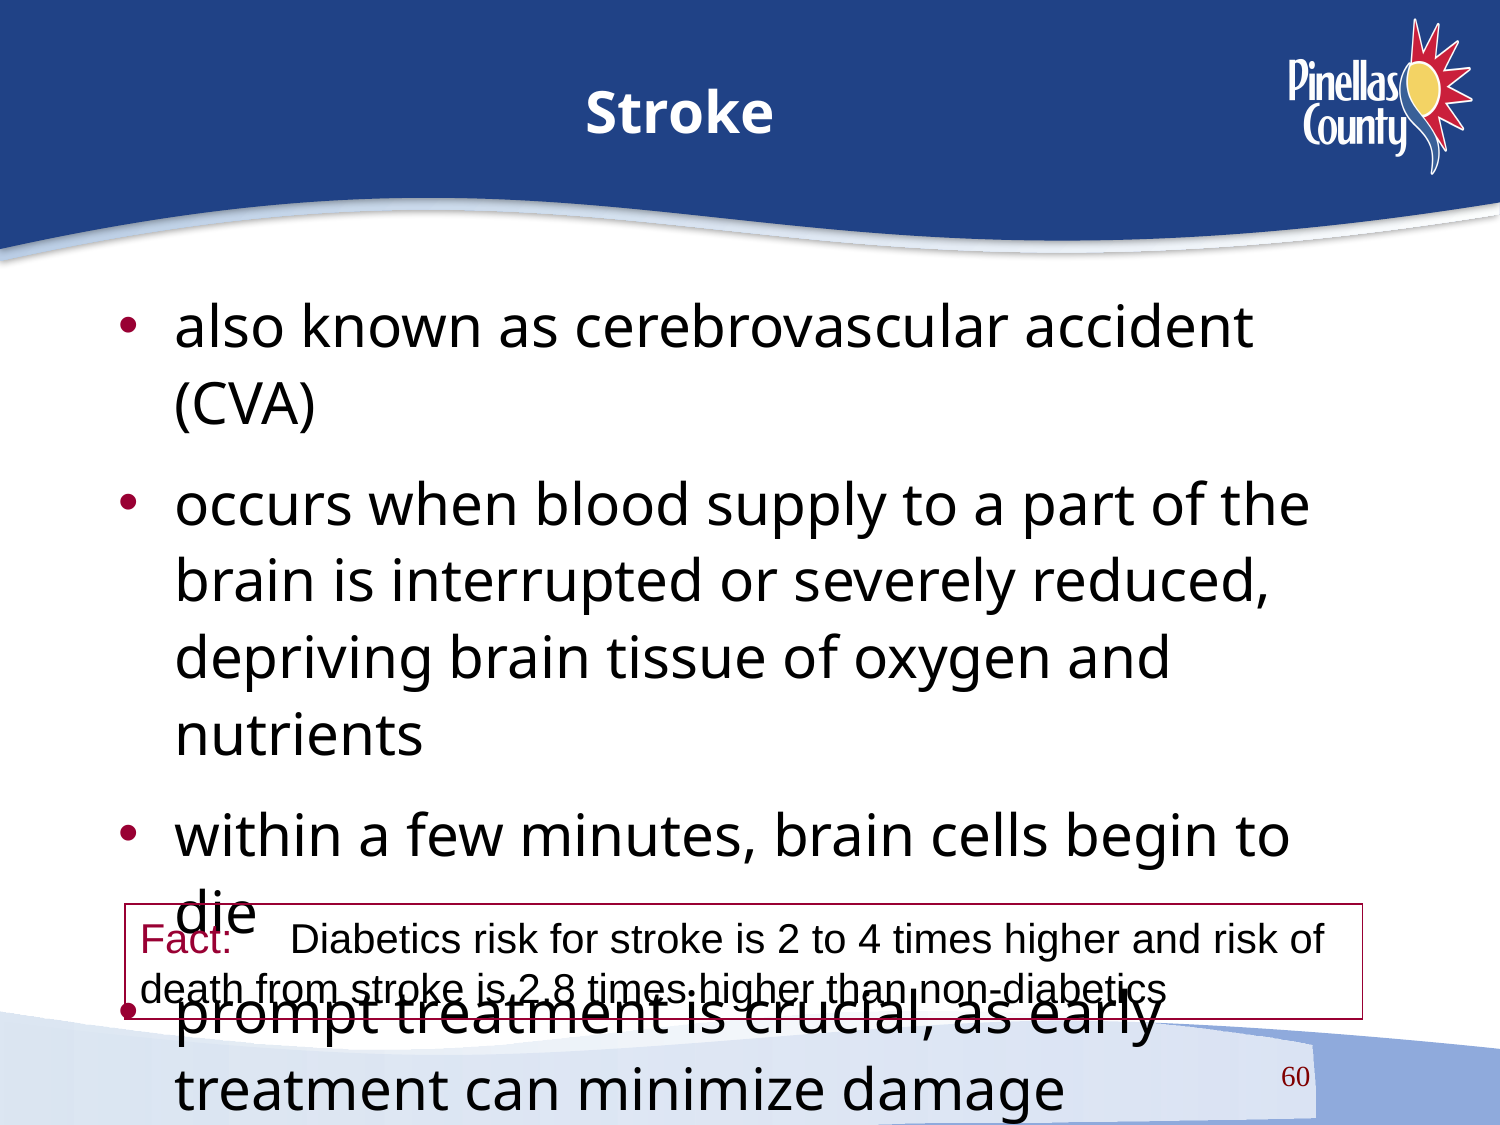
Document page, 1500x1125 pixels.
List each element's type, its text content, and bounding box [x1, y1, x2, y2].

slide_number 60 [1266, 1050, 1397, 1110]
picture [1285, 11, 1478, 180]
text_box Fact: Diabetics risk for stroke is 2 to 4 times higher and risk of death from stroke is 2.8 times higher than non-diabetics [125, 904, 1363, 1019]
list also known as cerebrovascular accident (CVA) occurs when blood supply to a part of the brain is interrupted or severely reduced, depriving brain tissue of oxygen and nutrients within a few minutes, brain cells begin to die prompt treatment is crucial, as early treatment can minimize damage [103, 274, 1397, 979]
title Stroke [103, 59, 1257, 161]
